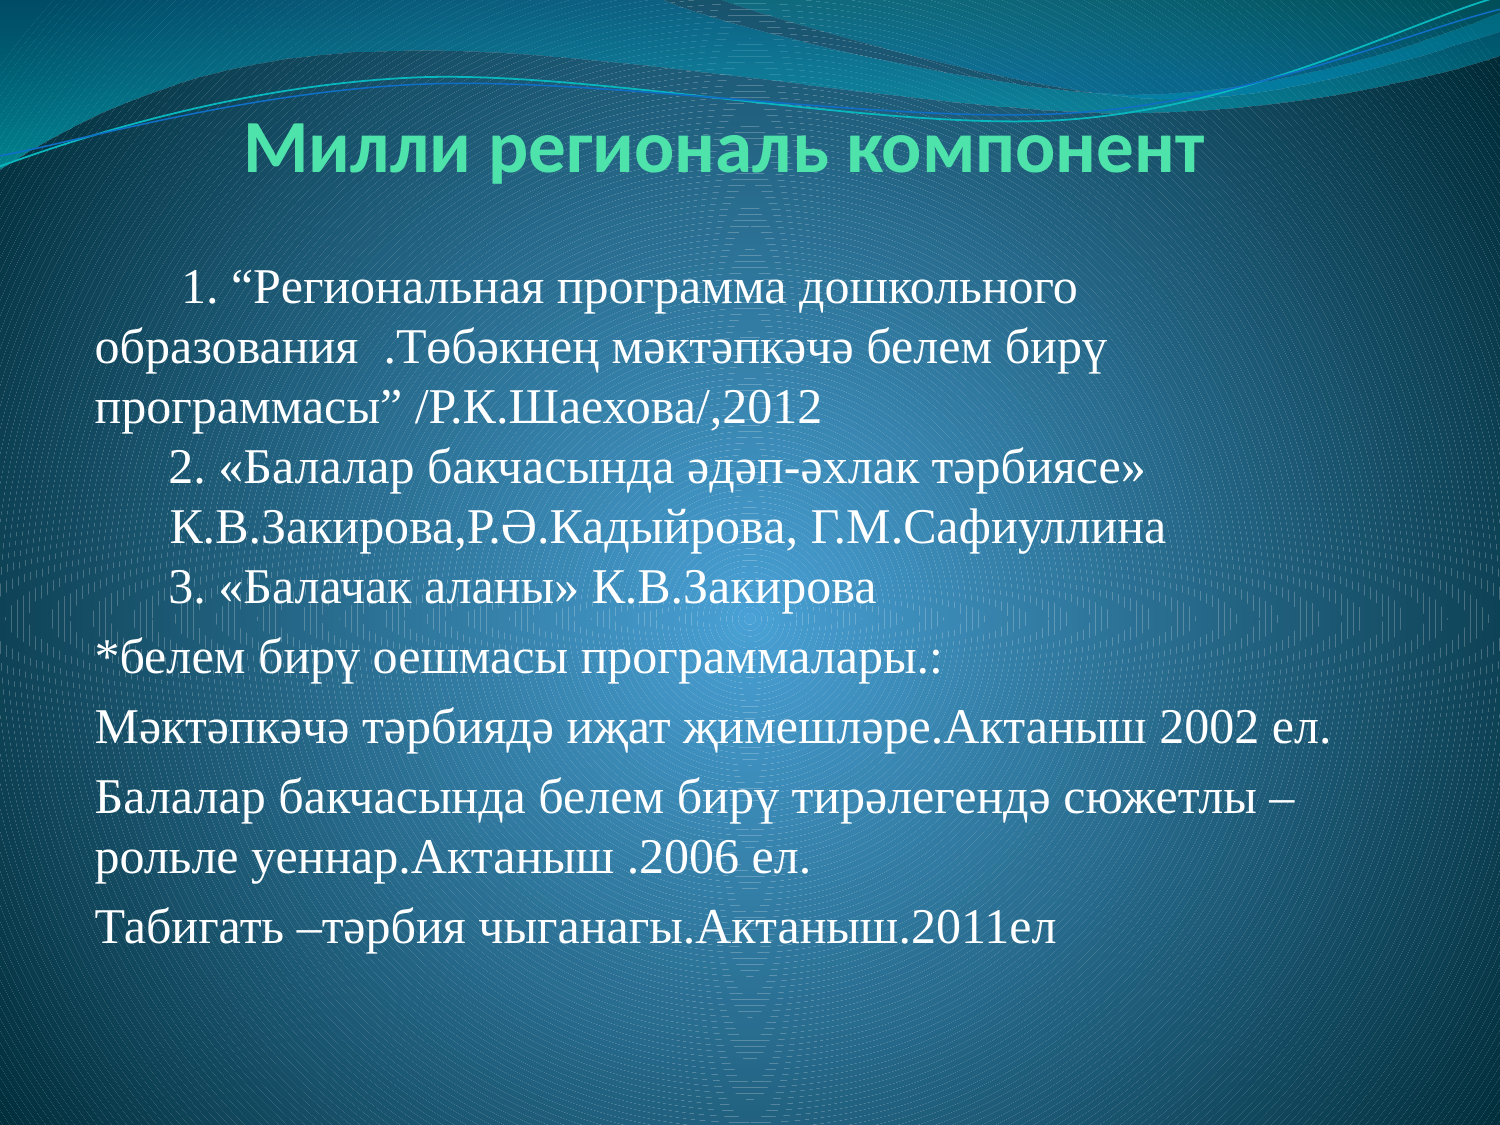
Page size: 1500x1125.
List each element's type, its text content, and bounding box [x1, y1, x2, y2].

title Милли региональ компонент [86, 93, 1362, 188]
list 1. “Региональная программа дошкольного образования .Төбәкнең мәктәпкәчә белем бирү программасы” /Р.К.Шаехова/,2012 2. «Балалар бакчасында әдәп-әхлак тәрбиясе» К.В.Закирова,Р.Ә.Кадыйрова, Г.М.Сафиуллина 3. «Балачак аланы» К.В.Закирова *белем бирү оешмасы программалары.: Мәктәпкәчә тәрбиядә иҗат җимешләре.Актаныш 2002 ел. Балалар бакчасында белем бирү тирәлегендә сюжетлы –рольле уеннар.Актаныш .2006 ел. Табигать –тәрбия чыганагы.Актаныш.2011ел [86, 246, 1430, 1055]
